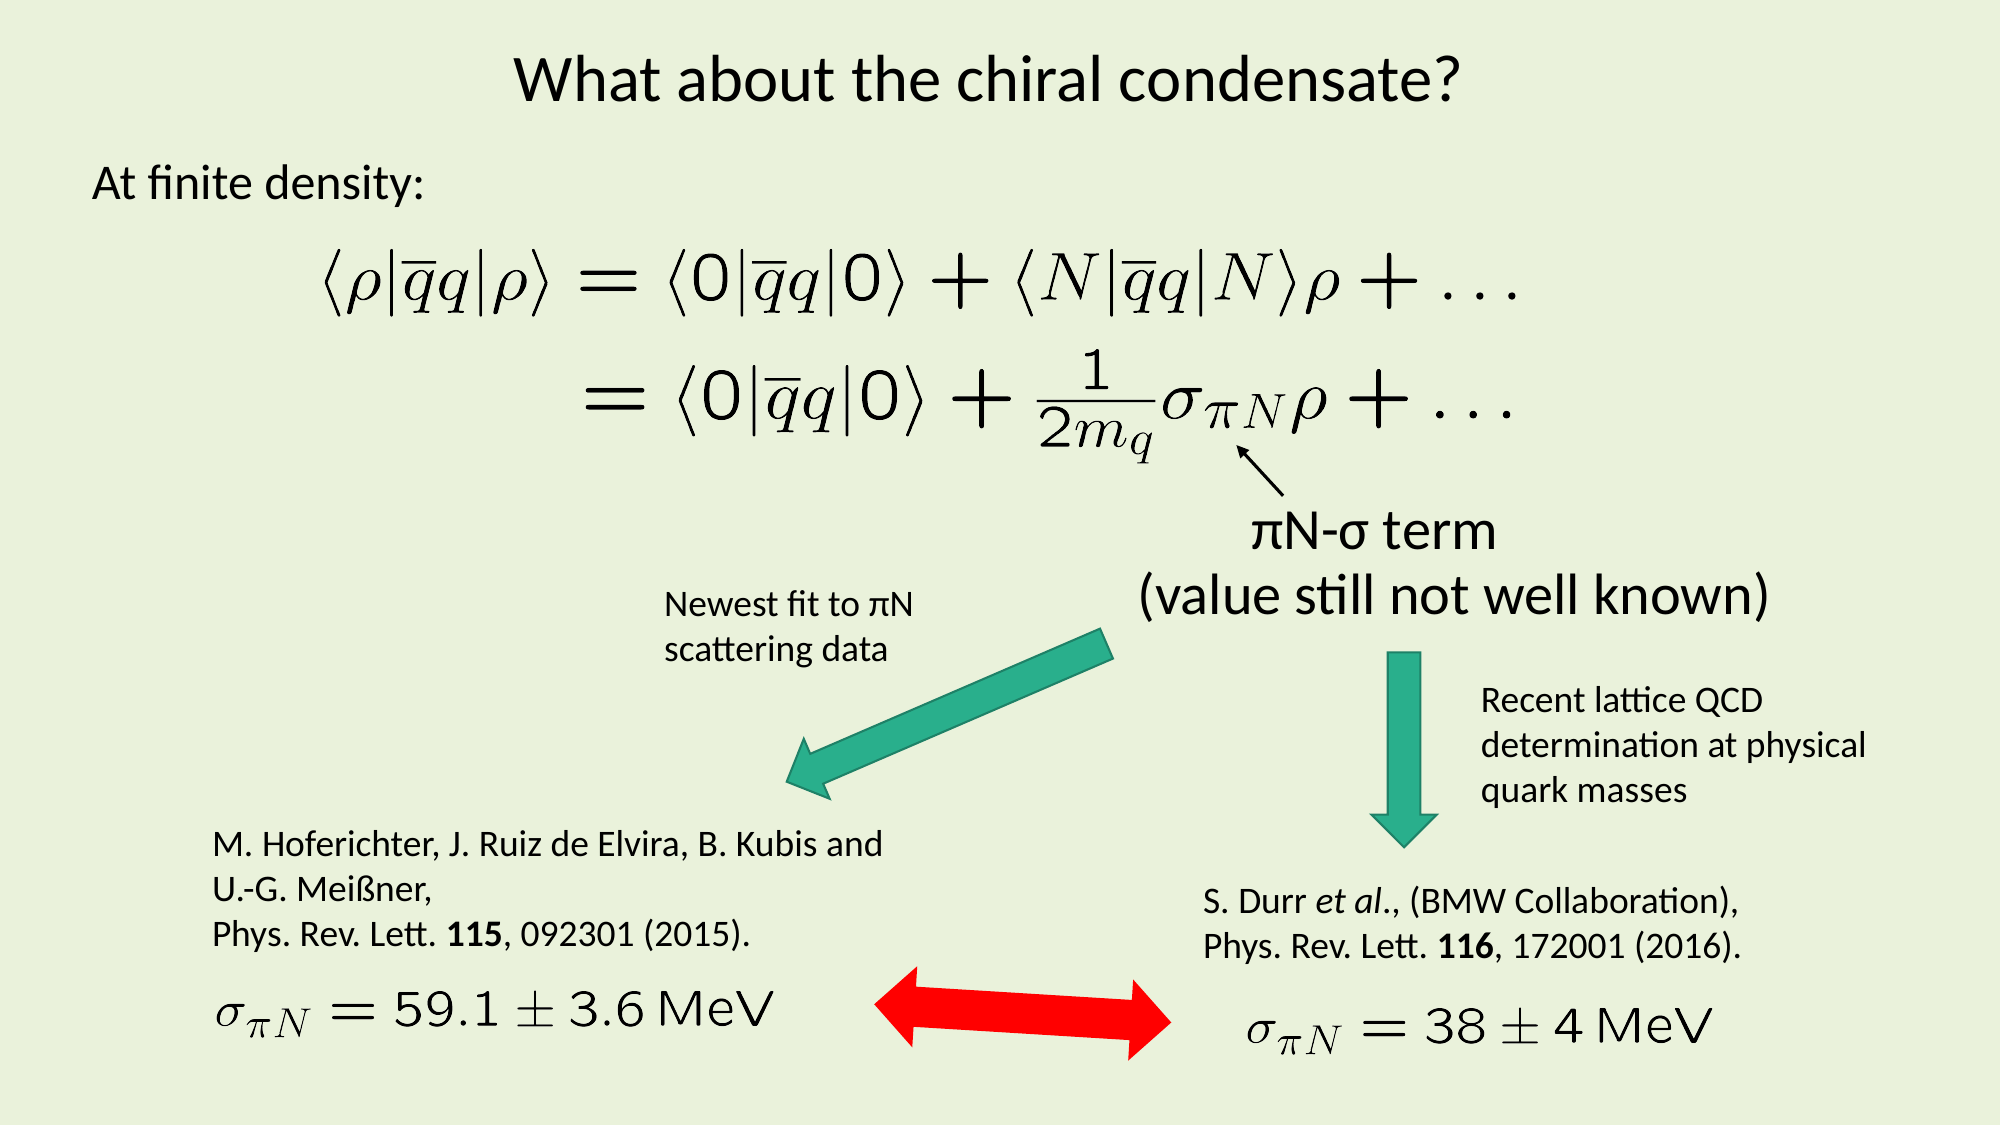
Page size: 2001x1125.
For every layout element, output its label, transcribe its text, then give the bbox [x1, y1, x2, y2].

text_box [1368, 651, 1440, 849]
text_box πN-σ term [1236, 483, 1633, 549]
text_box S. Durr et al., (BMW Collaboration), Phys. Rev. Lett. 116, 172001 (2016). [1188, 868, 1931, 974]
text_box At finite density: [76, 132, 955, 234]
text_box [785, 627, 1115, 801]
text_box [874, 966, 1172, 1061]
text_box M. Hoferichter, J. Ruiz de Elvira, B. Kubis and U.-G. Meißner, Phys. Rev. Lett. 115, 092301 (2015). [197, 811, 940, 962]
text_box (value still not well known) [1122, 549, 1849, 634]
text_box Recent lattice QCD determination at physical quark masses [1466, 667, 1960, 818]
text_box Newest fit to πN scattering data [649, 571, 964, 676]
title What about the chiral condensate? [498, 29, 1623, 131]
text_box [1236, 467, 1284, 496]
picture [322, 248, 1518, 320]
picture [216, 989, 774, 1038]
picture [1247, 1006, 1714, 1055]
picture [583, 348, 1512, 467]
